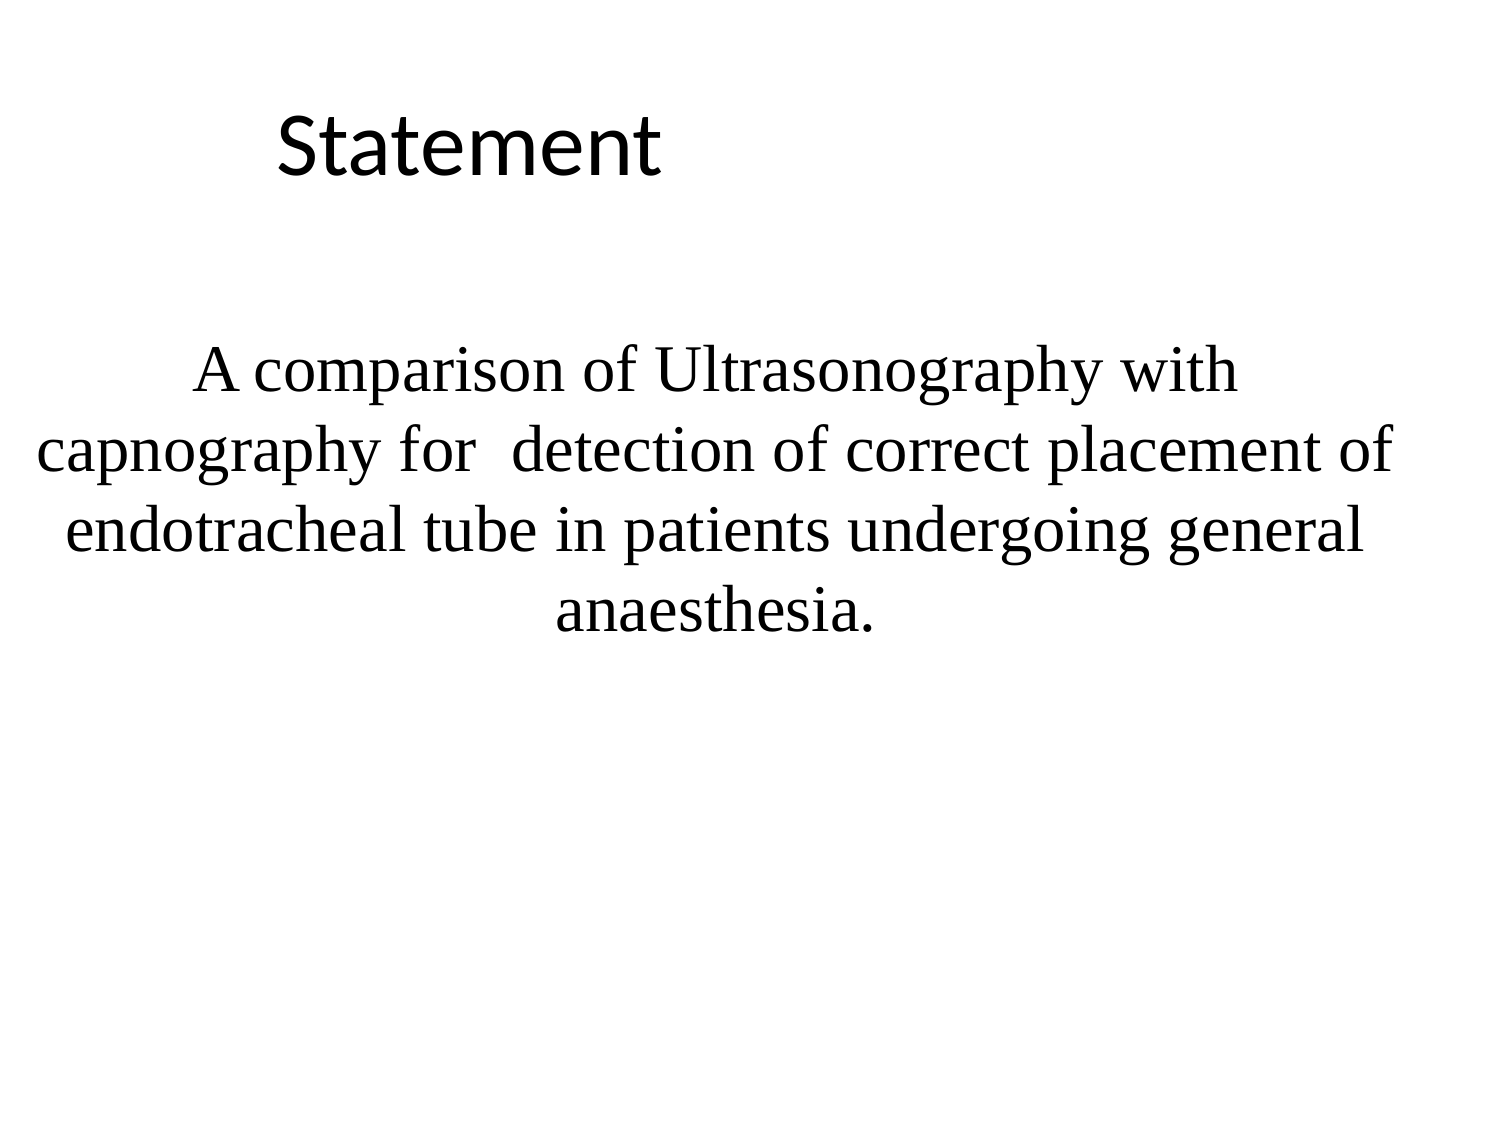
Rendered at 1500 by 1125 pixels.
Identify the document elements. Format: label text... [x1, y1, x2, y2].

title A comparison of Ultrasonography with capnography for detection of correct placement of endotracheal tube in patients undergoing general anaesthesia. [3, 302, 1429, 666]
text_box Statement [74, 45, 1425, 233]
